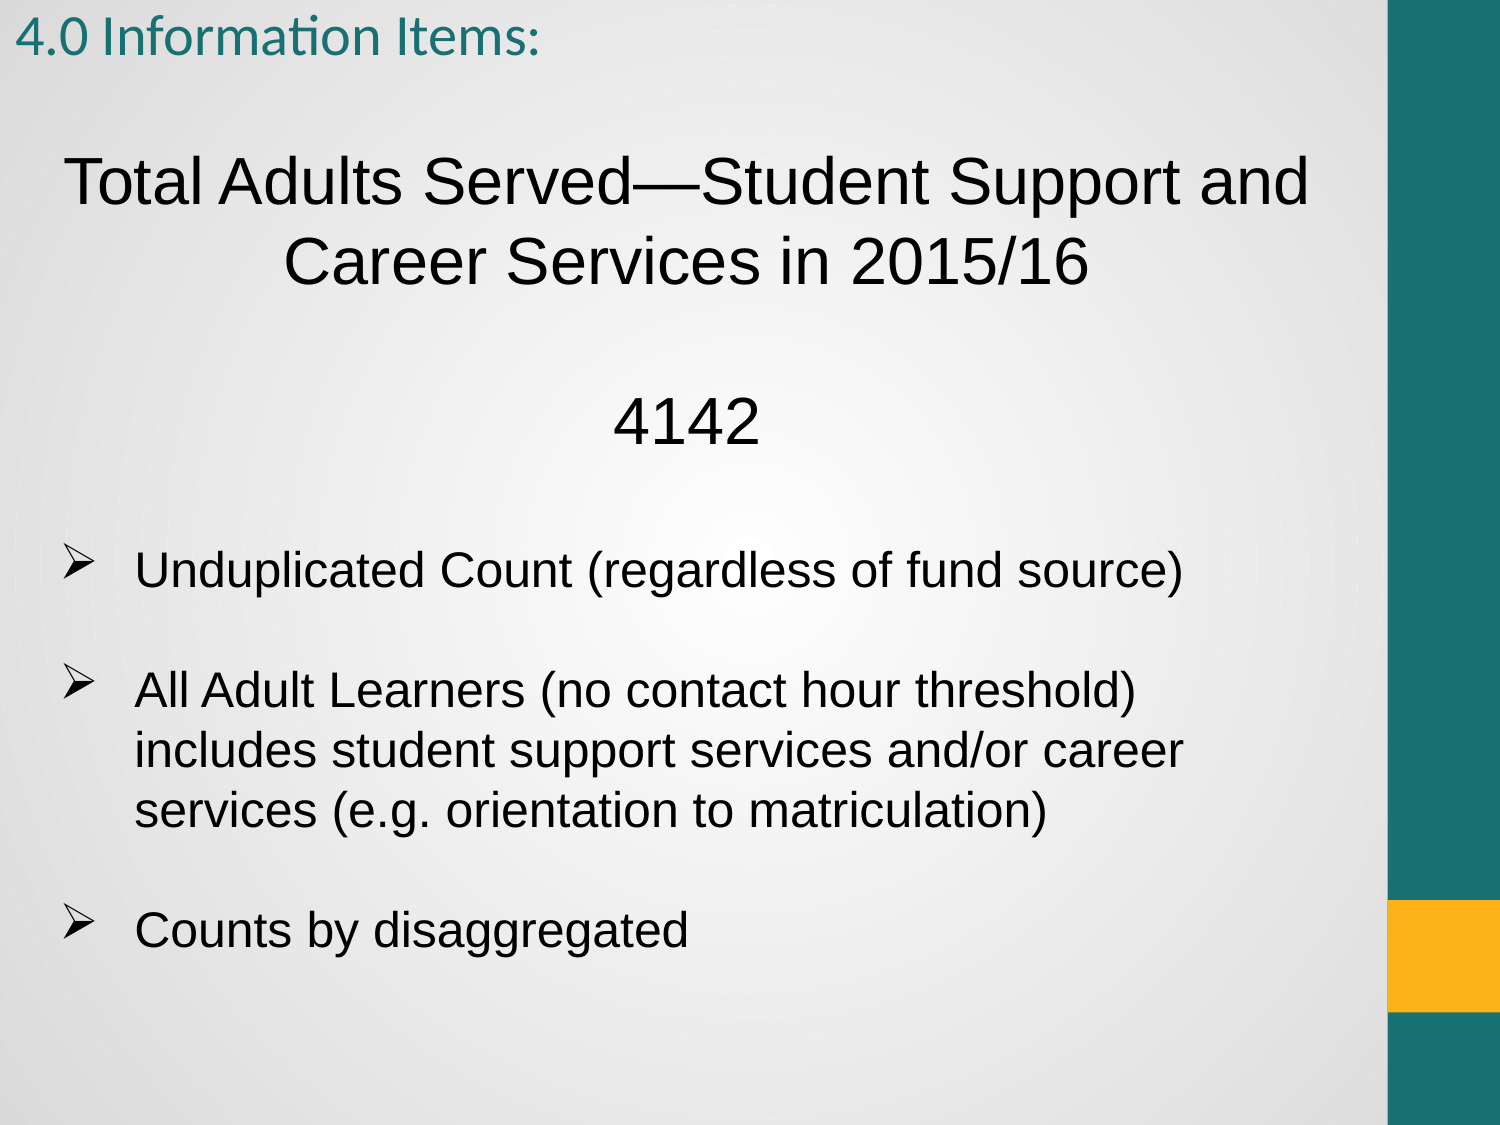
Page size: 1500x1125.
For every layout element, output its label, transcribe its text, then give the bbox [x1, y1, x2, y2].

title 4.0 Information Items: [0, 3, 1375, 131]
text_box Total Adults Served—Student Support and Career Services in 2015/16 4142 Unduplicated Count (regardless of fund source) All Adult Learners (no contact hour threshold) includes student support services and/or career services (e.g. orientation to matriculation) Counts by disaggregated [44, 130, 1331, 1075]
